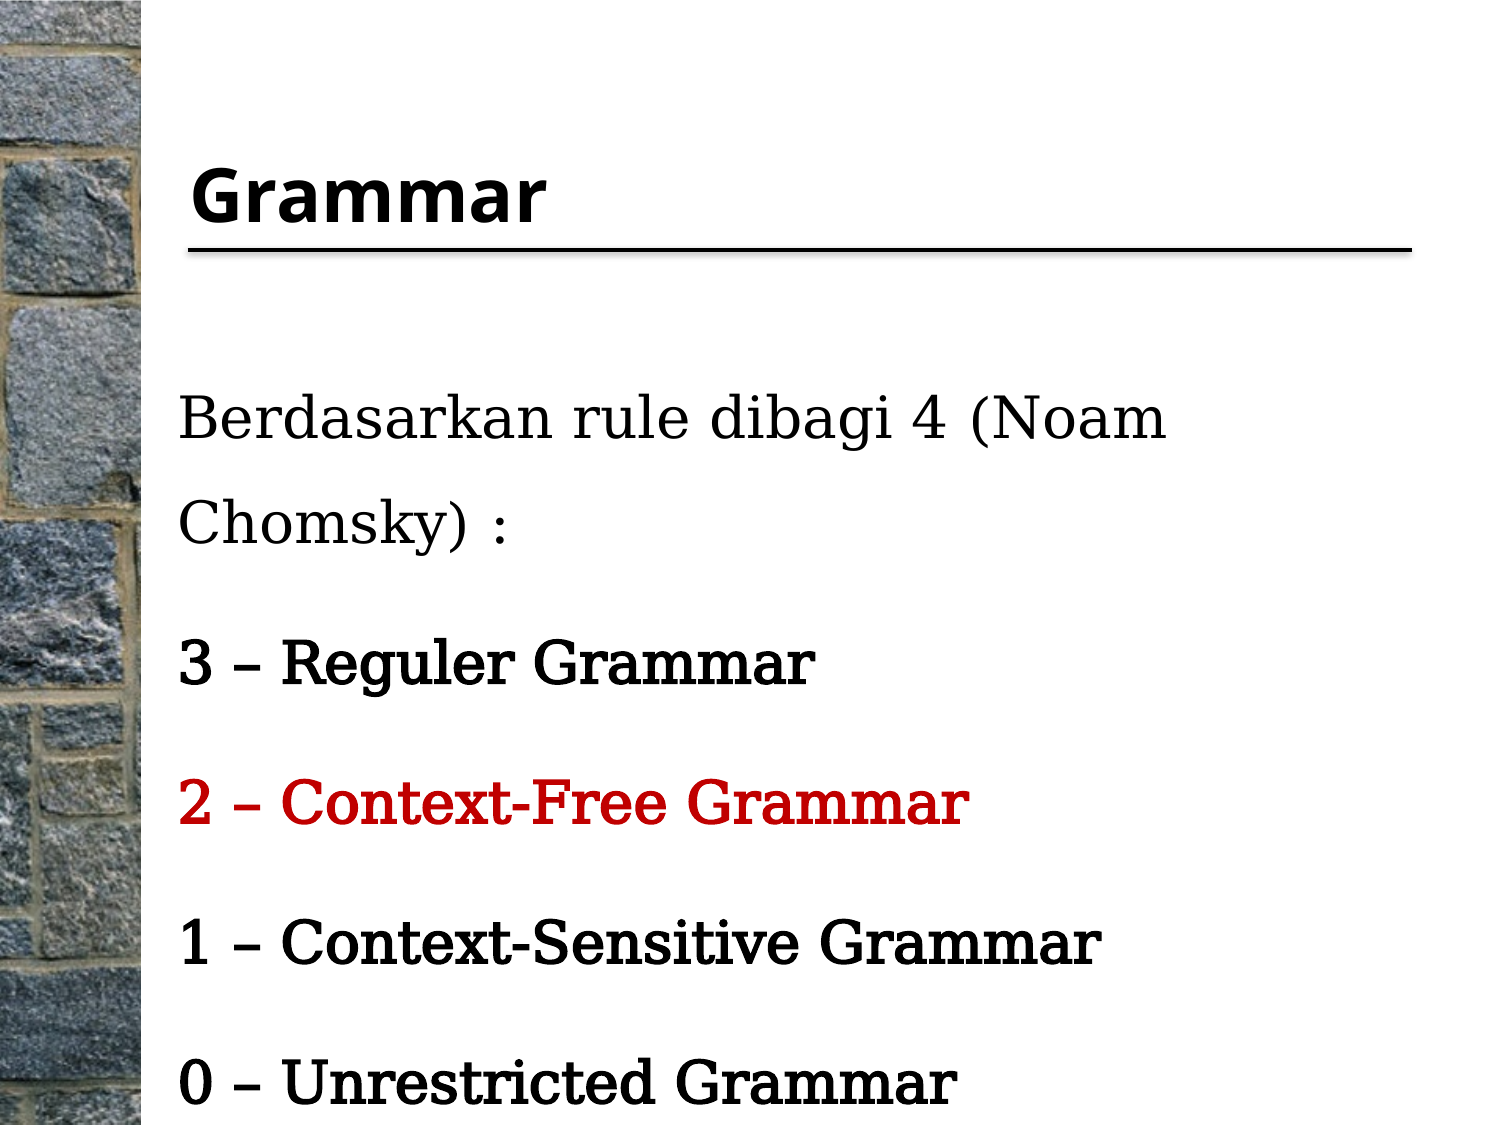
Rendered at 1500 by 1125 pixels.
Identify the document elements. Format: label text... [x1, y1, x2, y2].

text_box Berdasarkan rule dibagi 4 (Noam Chomsky) : 3 – Reguler Grammar 2 – Context-Free Grammar 1 – Context-Sensitive Grammar 0 – Unrestricted Grammar [162, 337, 1413, 1122]
text_box Grammar [174, 49, 1455, 245]
picture [0, 0, 141, 1125]
